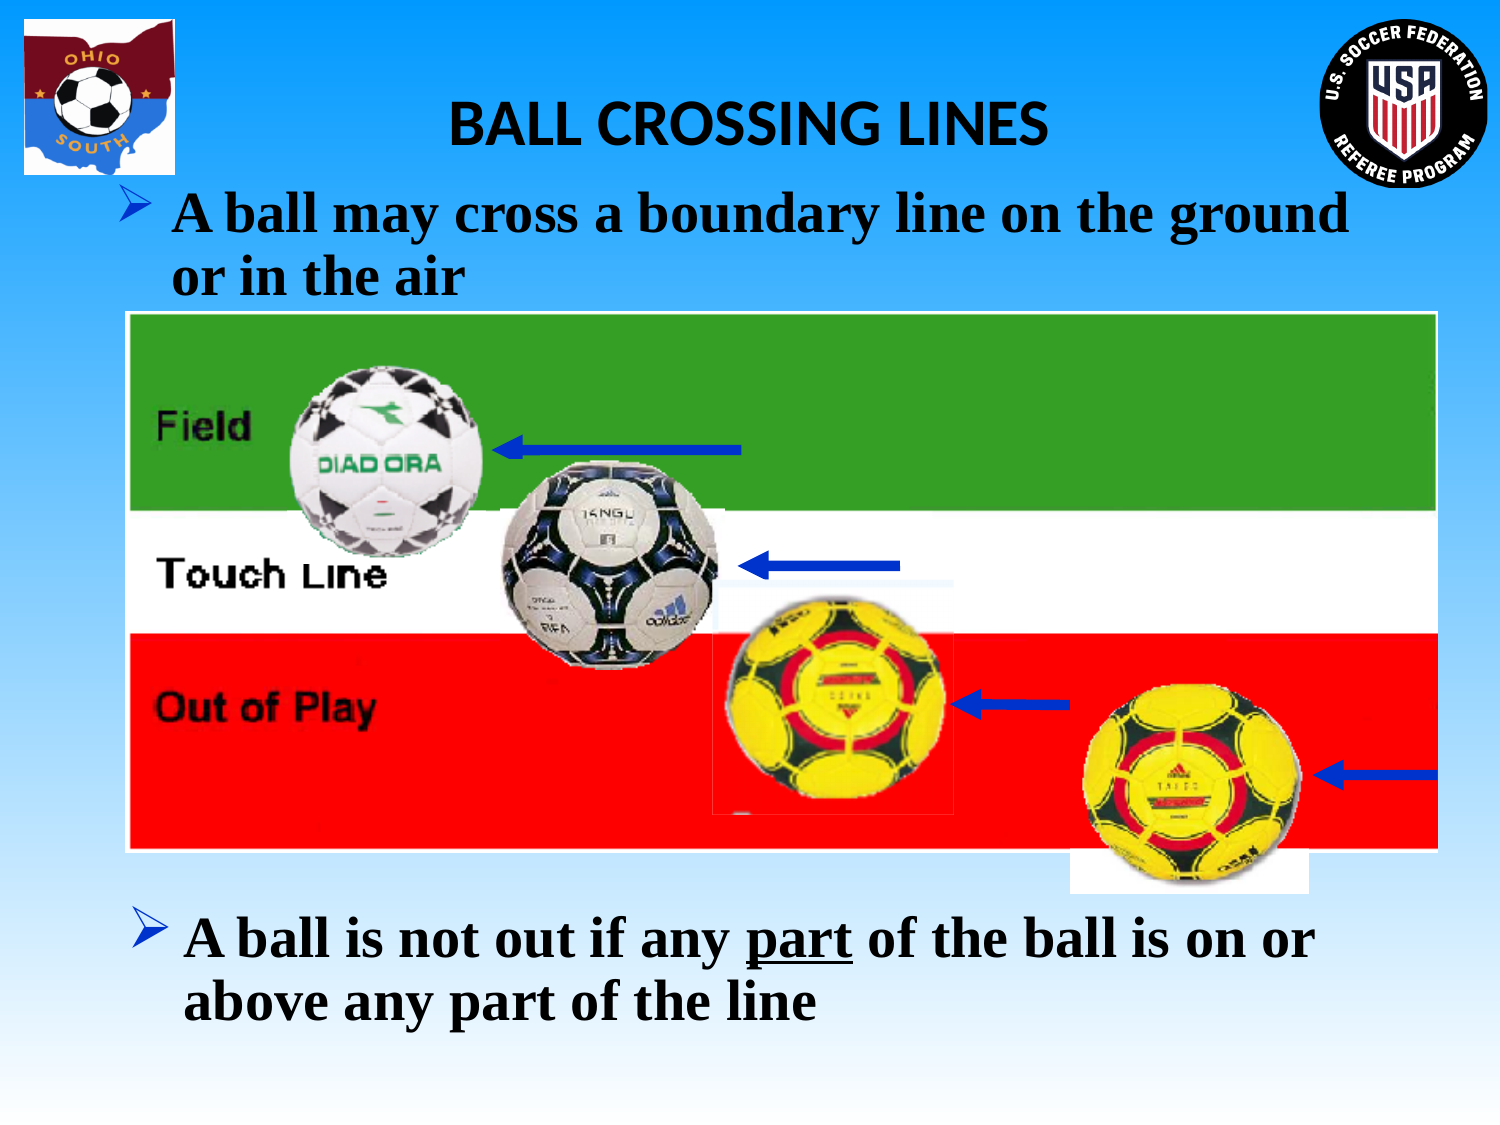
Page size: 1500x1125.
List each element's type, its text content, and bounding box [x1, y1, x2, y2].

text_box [287, 363, 742, 565]
title BALL CROSSING LINES [178, 24, 1314, 174]
text_box A ball is not out if any part of the ball is on or above any part of the line [112, 899, 1400, 1050]
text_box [712, 579, 1076, 815]
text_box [1070, 678, 1438, 895]
picture [24, 19, 176, 176]
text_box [499, 459, 901, 670]
picture [1319, 19, 1488, 188]
text_box A ball may cross a boundary line on the ground or in the air [99, 174, 1400, 313]
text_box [124, 311, 1438, 853]
